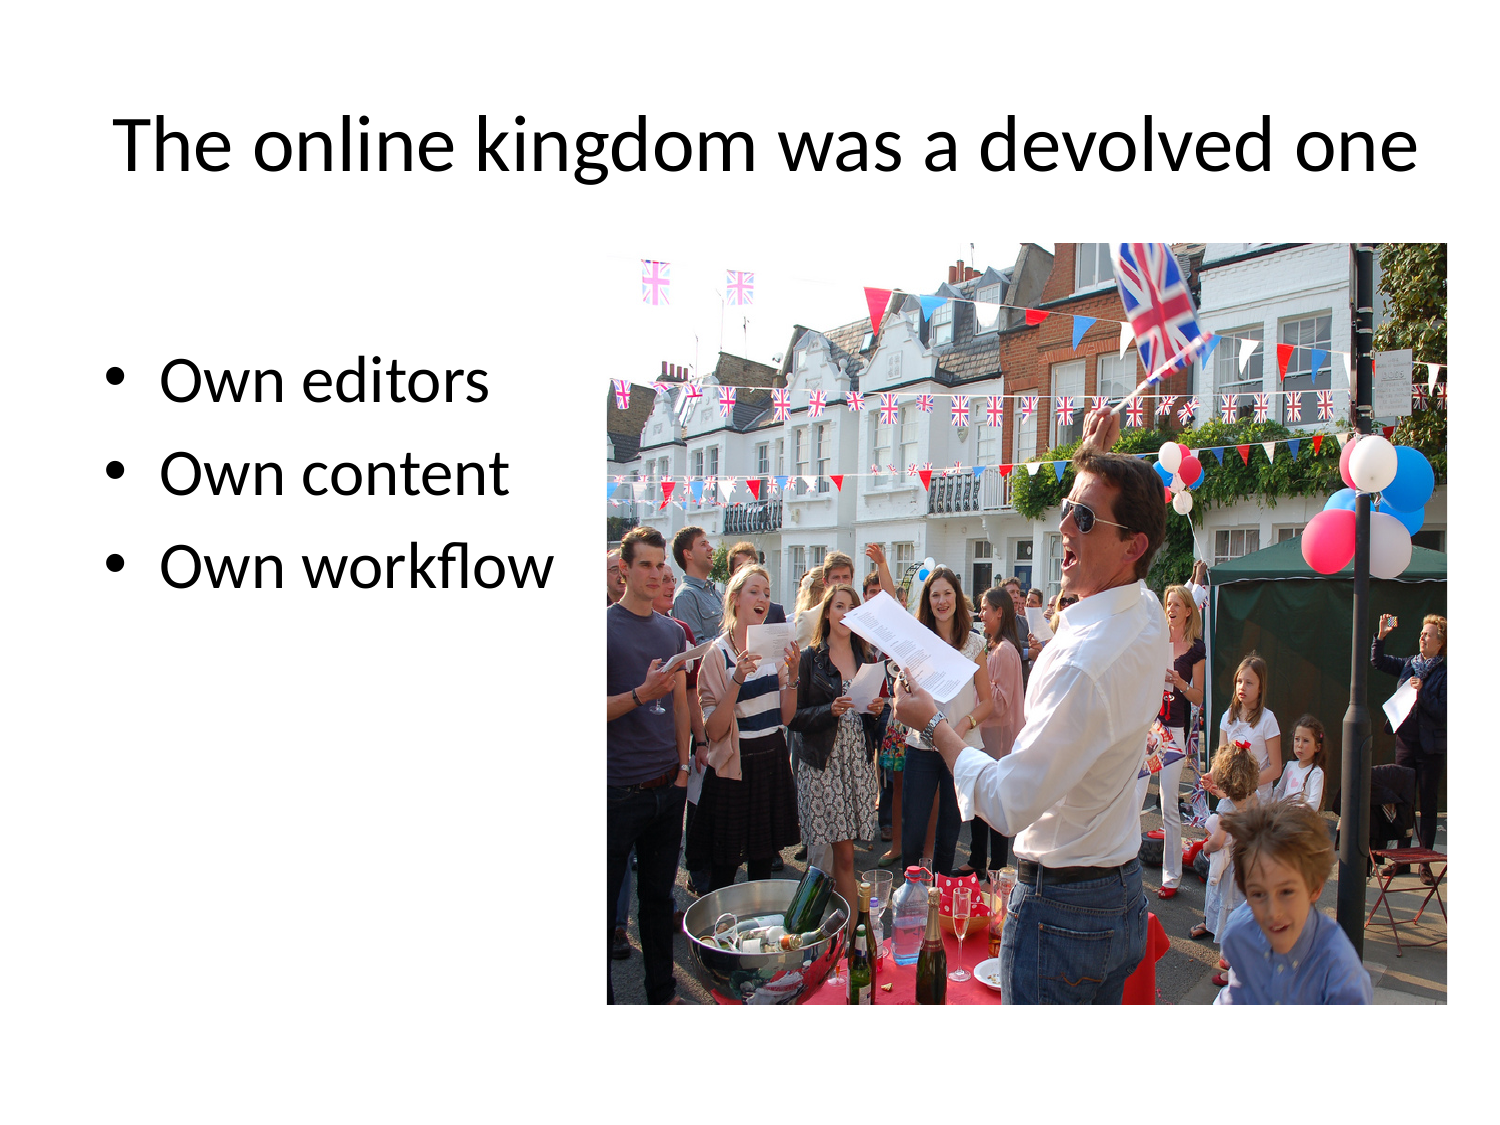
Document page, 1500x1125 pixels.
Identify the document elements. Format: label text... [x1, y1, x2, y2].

picture [606, 243, 1448, 1005]
title The online kingdom was a devolved one [75, 45, 1459, 233]
list Own editors Own content Own workflow [88, 327, 1439, 1071]
